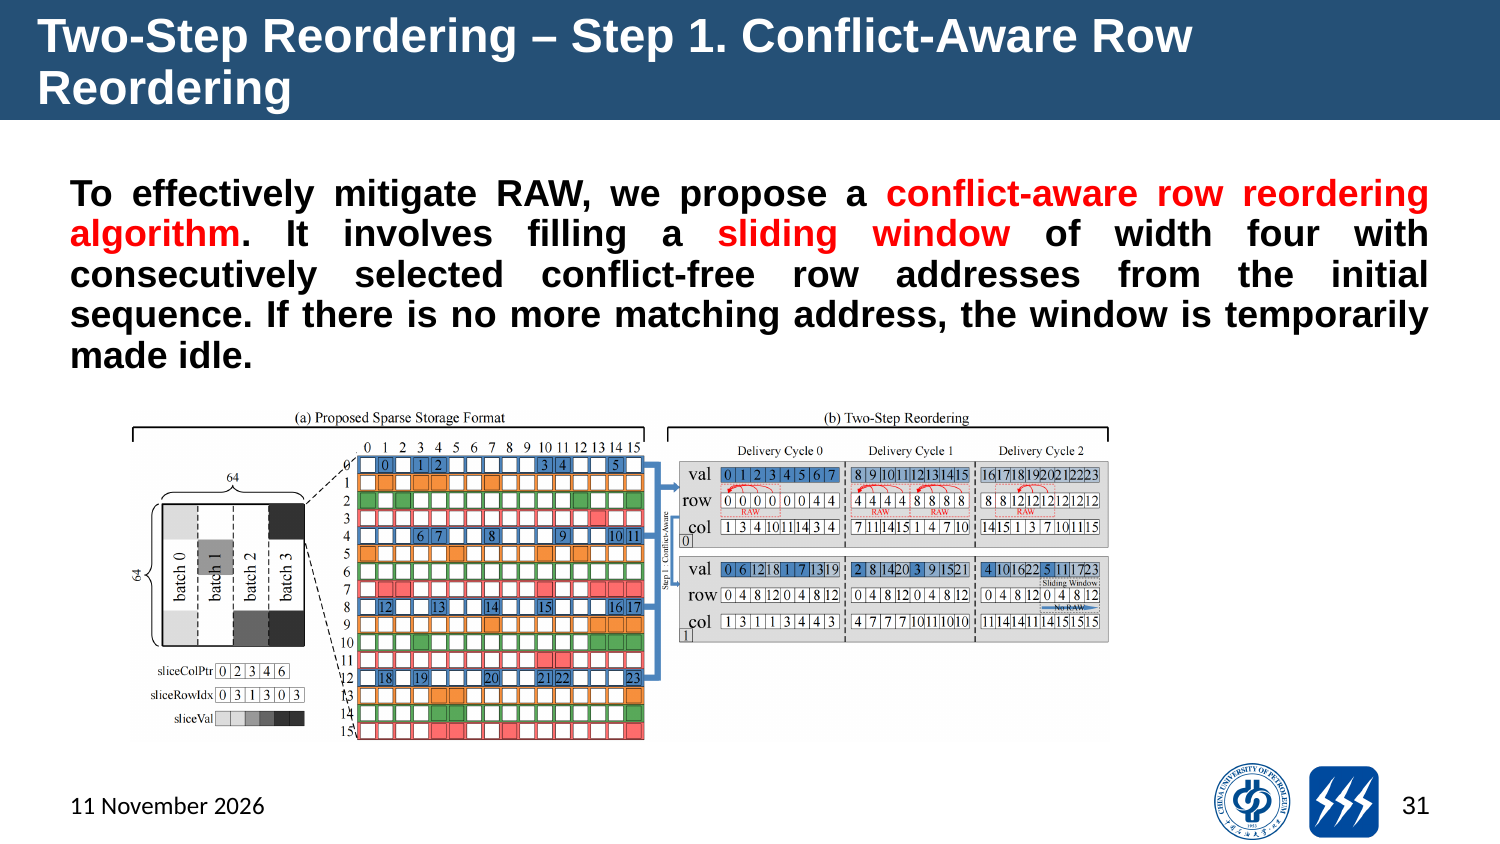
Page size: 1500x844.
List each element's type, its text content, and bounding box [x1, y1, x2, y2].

picture [1309, 765, 1379, 782]
picture [1214, 763, 1292, 782]
list To effectively mitigate RAW, we propose a conflict-aware row reordering algorithm. It involves filling a sliding window of width four with consecutively selected conflict-free row addresses from the initial sequence. If there is no more matching address, the window is temporarily made idle. [55, 166, 1445, 760]
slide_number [55, 782, 441, 827]
picture [130, 410, 1110, 742]
slide_number 31 [1059, 782, 1445, 827]
picture [1214, 827, 1292, 840]
title Two-Step Reordering – Step 1. Conflict-Aware Row Reordering [22, 15, 1478, 111]
picture [1309, 827, 1379, 839]
